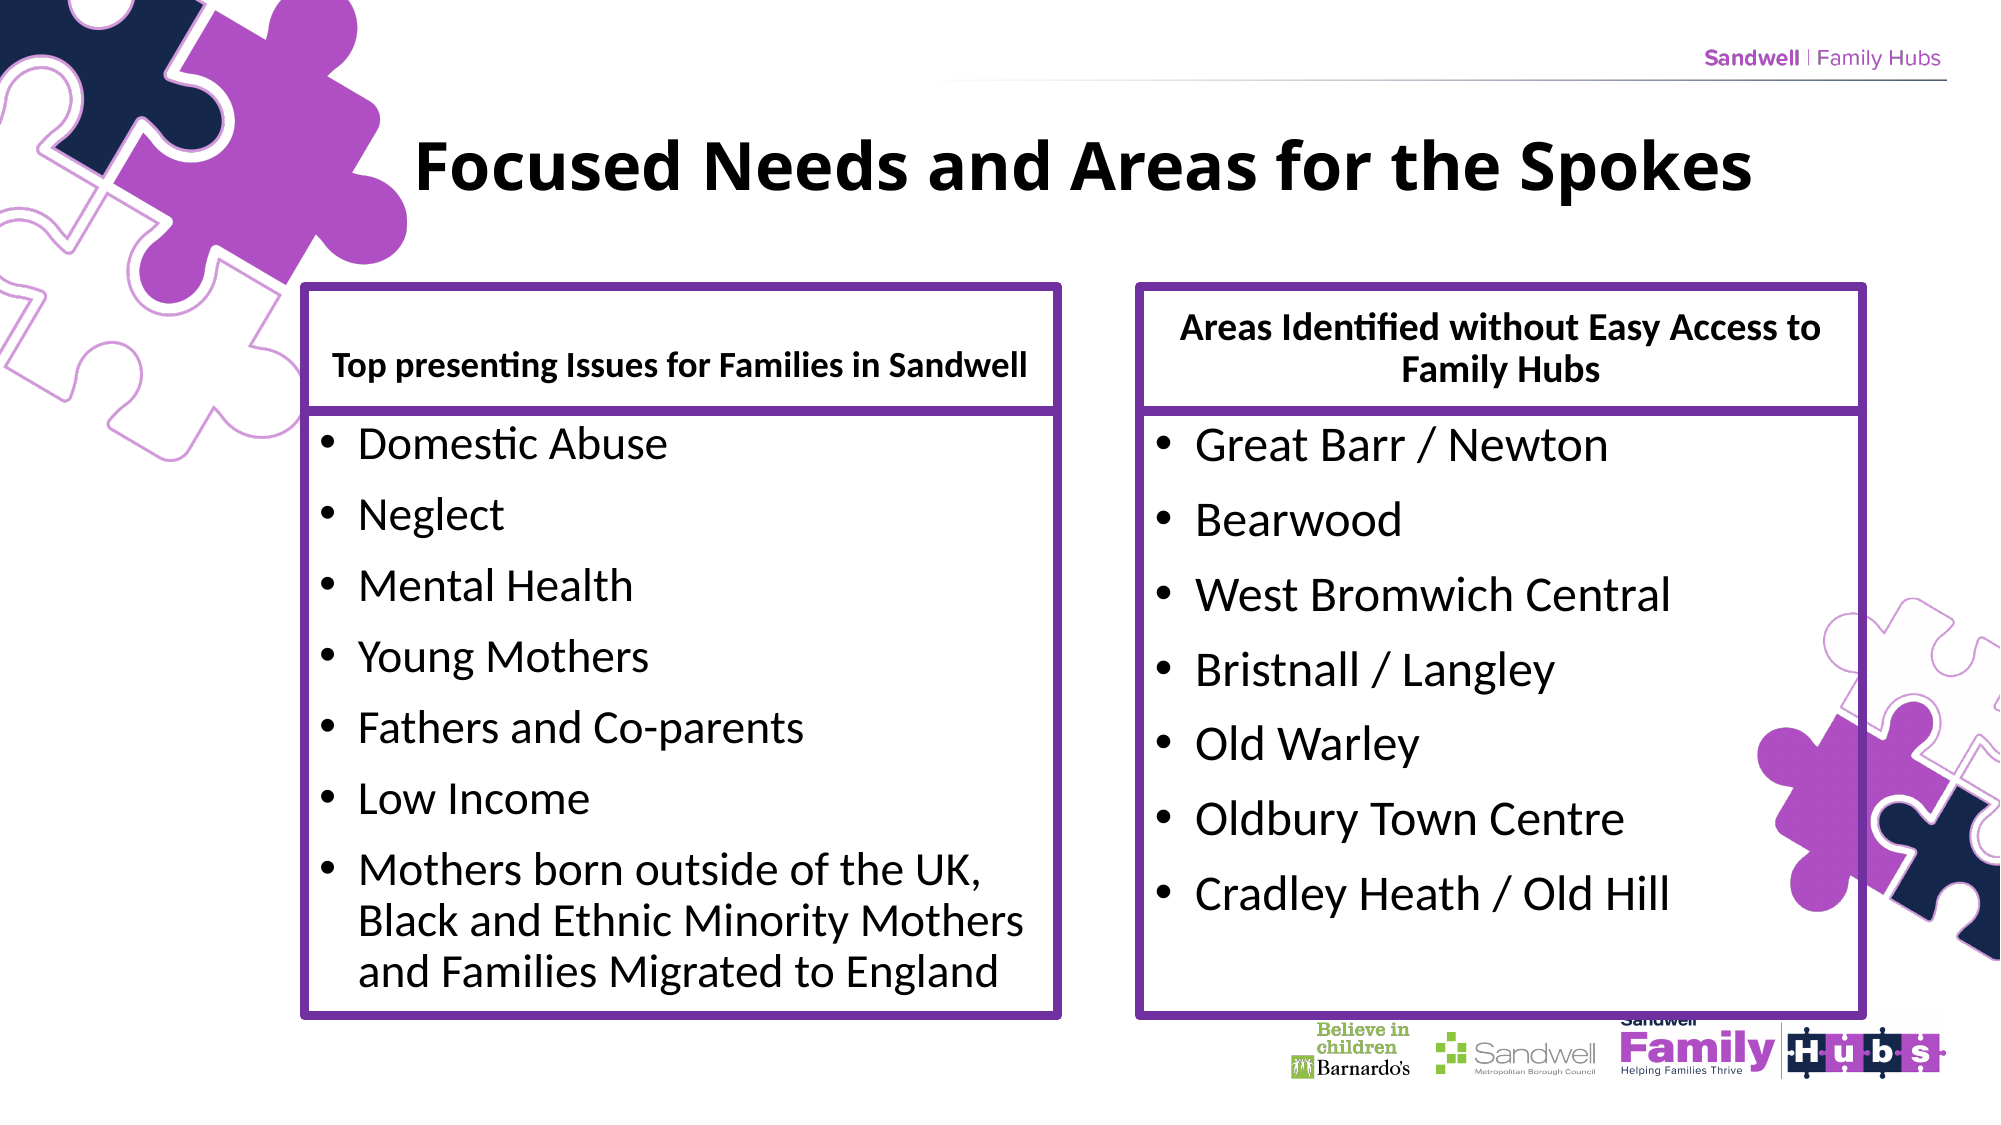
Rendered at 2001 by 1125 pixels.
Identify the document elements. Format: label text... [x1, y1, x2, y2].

list Domestic Abuse Neglect Mental Health Young Mothers Fathers and Co-parents Low Income Mothers born outside of the UK, Black and Ethnic Minority Mothers and Families Migrated to England [304, 410, 1058, 1016]
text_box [1291, 1013, 1946, 1079]
picture [1757, 597, 2000, 961]
list Great Barr / Newton Bearwood West Bromwich Central Bristnall / Langley Old Warley Oldbury Town Centre Cradley Heath / Old Hill [1139, 410, 1863, 1016]
picture [0, 0, 407, 462]
list Areas Identified without Easy Access to Family Hubs [1139, 286, 1863, 410]
text_box Focused Needs and Areas for the Spokes [407, 101, 1947, 213]
list Top presenting Issues for Families in Sandwell [407, 286, 1058, 410]
picture [871, 47, 1947, 81]
